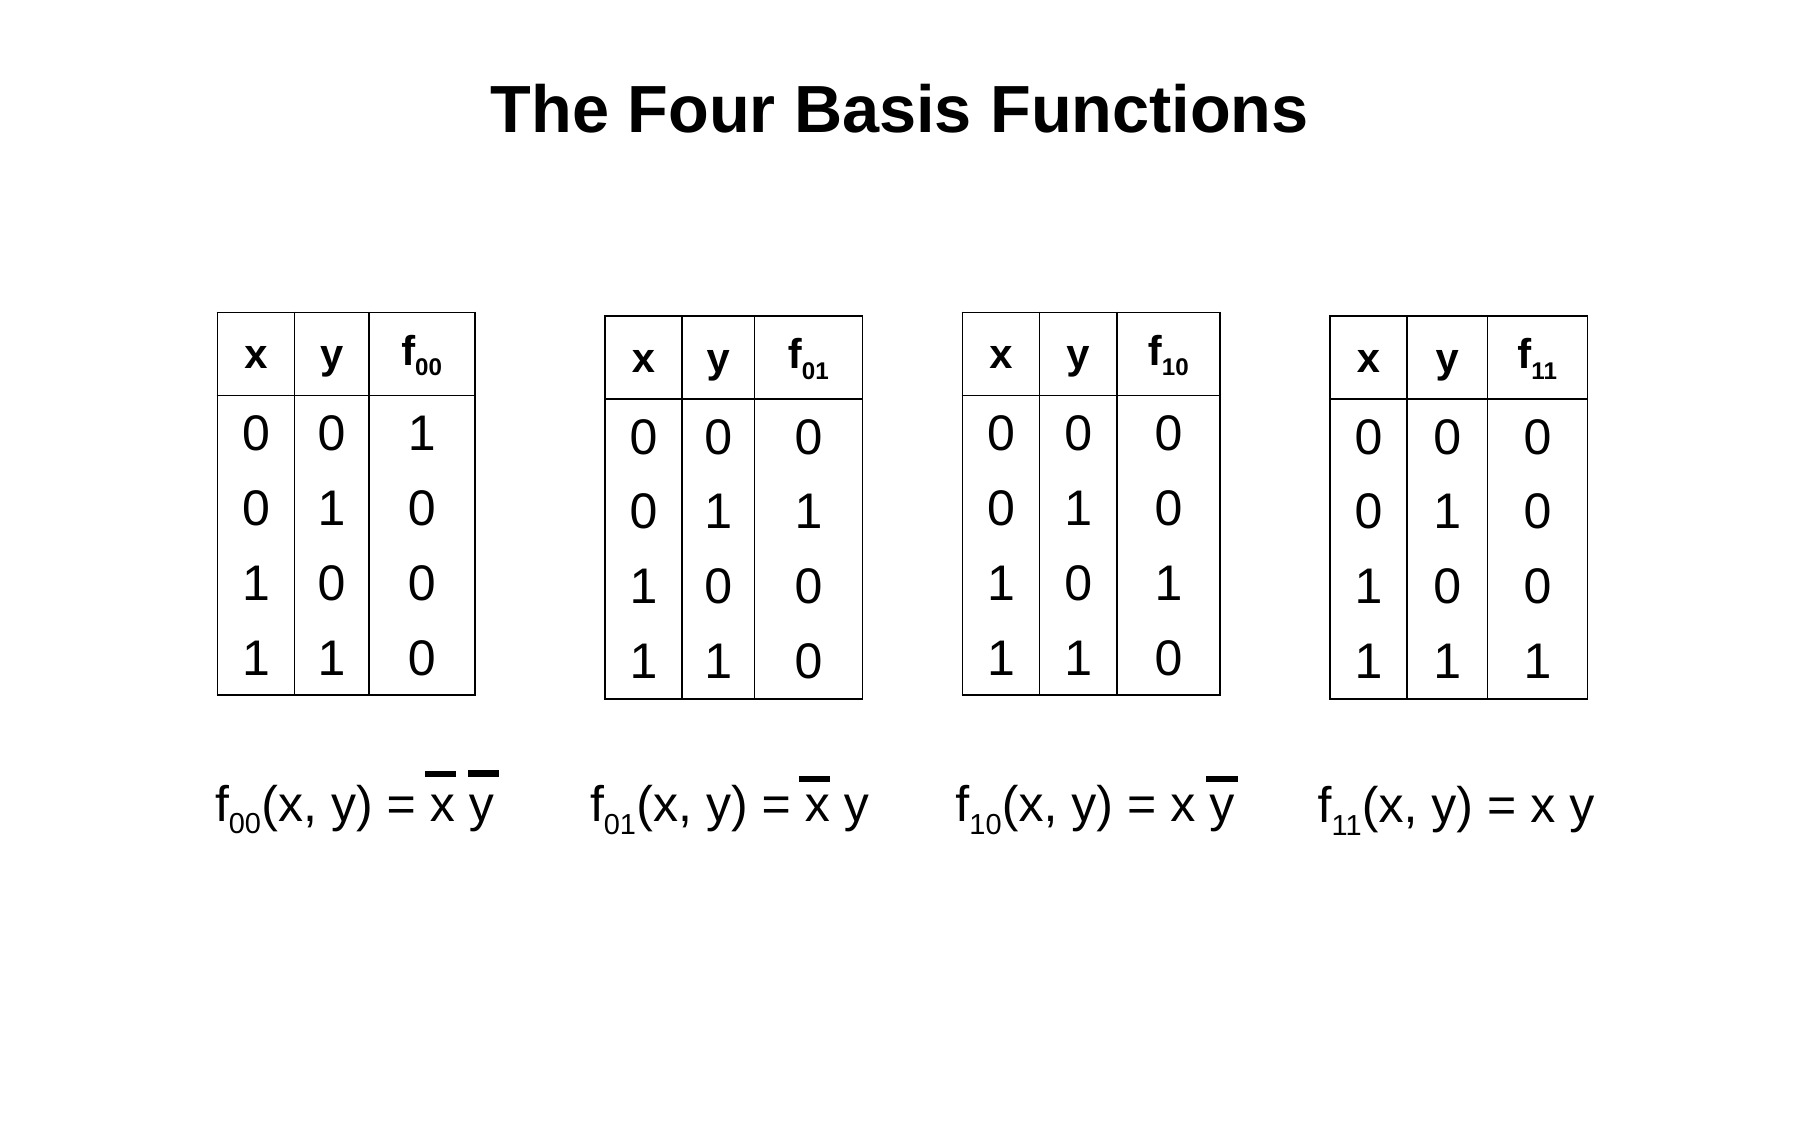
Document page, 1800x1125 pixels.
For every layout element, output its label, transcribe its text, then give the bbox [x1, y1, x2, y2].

text_box f11(x, y) = x y [1302, 765, 1610, 849]
table_header x [963, 313, 1039, 395]
table_cell 0 [683, 549, 754, 624]
table_cell 0 [606, 400, 681, 474]
table_cell 1 [370, 396, 474, 471]
table_header f10 [1118, 313, 1219, 395]
table_header x [1331, 317, 1406, 398]
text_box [937, 764, 1254, 841]
table_header y [1408, 317, 1487, 398]
table_cell 1 [1040, 471, 1116, 545]
table_cell 0 [1118, 471, 1219, 545]
table_cell 1 [218, 620, 294, 694]
table_cell 0 [755, 624, 862, 698]
table_cell 0 [370, 620, 474, 694]
table_cell 0 [370, 545, 474, 620]
table_cell 1 [1331, 549, 1406, 624]
table_header f00 [370, 313, 474, 395]
table_header y [683, 317, 754, 398]
table_cell 1 [683, 474, 754, 549]
table_cell 1 [755, 474, 862, 549]
table_cell 0 [1118, 620, 1219, 694]
table_cell 0 [1331, 400, 1406, 474]
table_cell 0 [218, 471, 294, 545]
table_cell 1 [683, 624, 754, 698]
table_cell 0 [1040, 396, 1116, 471]
table_cell 0 [1118, 396, 1219, 471]
table_cell 0 [1488, 549, 1587, 624]
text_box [196, 763, 513, 840]
table_cell 0 [963, 471, 1039, 545]
table_header x [218, 313, 294, 395]
title The Four Basis Functions [0, 50, 1800, 163]
table_cell 1 [1408, 624, 1487, 698]
table_cell 0 [1408, 549, 1487, 624]
table_cell 1 [1488, 624, 1587, 698]
table_cell 1 [1118, 545, 1219, 620]
table_cell 1 [1331, 624, 1406, 698]
table_cell 0 [606, 474, 681, 549]
table_cell 0 [370, 471, 474, 545]
table_cell 0 [963, 396, 1039, 471]
table_cell 0 [295, 396, 368, 471]
table_cell 0 [1488, 474, 1587, 549]
table_cell 1 [218, 545, 294, 620]
table_cell 0 [755, 549, 862, 624]
table_cell 1 [963, 545, 1039, 620]
table_header f01 [755, 317, 862, 398]
table_cell 0 [755, 400, 862, 474]
table_cell 0 [1408, 400, 1487, 474]
table_cell 1 [1408, 474, 1487, 549]
table_cell 1 [1040, 620, 1116, 694]
table_header x [606, 317, 681, 398]
table_header y [1040, 313, 1116, 395]
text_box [571, 764, 888, 841]
table_cell 0 [683, 400, 754, 474]
table_header f11 [1488, 317, 1587, 398]
table_cell 1 [606, 624, 681, 698]
table_cell 0 [1488, 400, 1587, 474]
table_cell 0 [295, 545, 368, 620]
table_cell 0 [218, 396, 294, 471]
table_cell 0 [1331, 474, 1406, 549]
table_cell 1 [295, 471, 368, 545]
table_cell 1 [963, 620, 1039, 694]
table_header y [295, 313, 368, 395]
table_cell 1 [606, 549, 681, 624]
table_cell 0 [1040, 545, 1116, 620]
table_cell 1 [295, 620, 368, 694]
